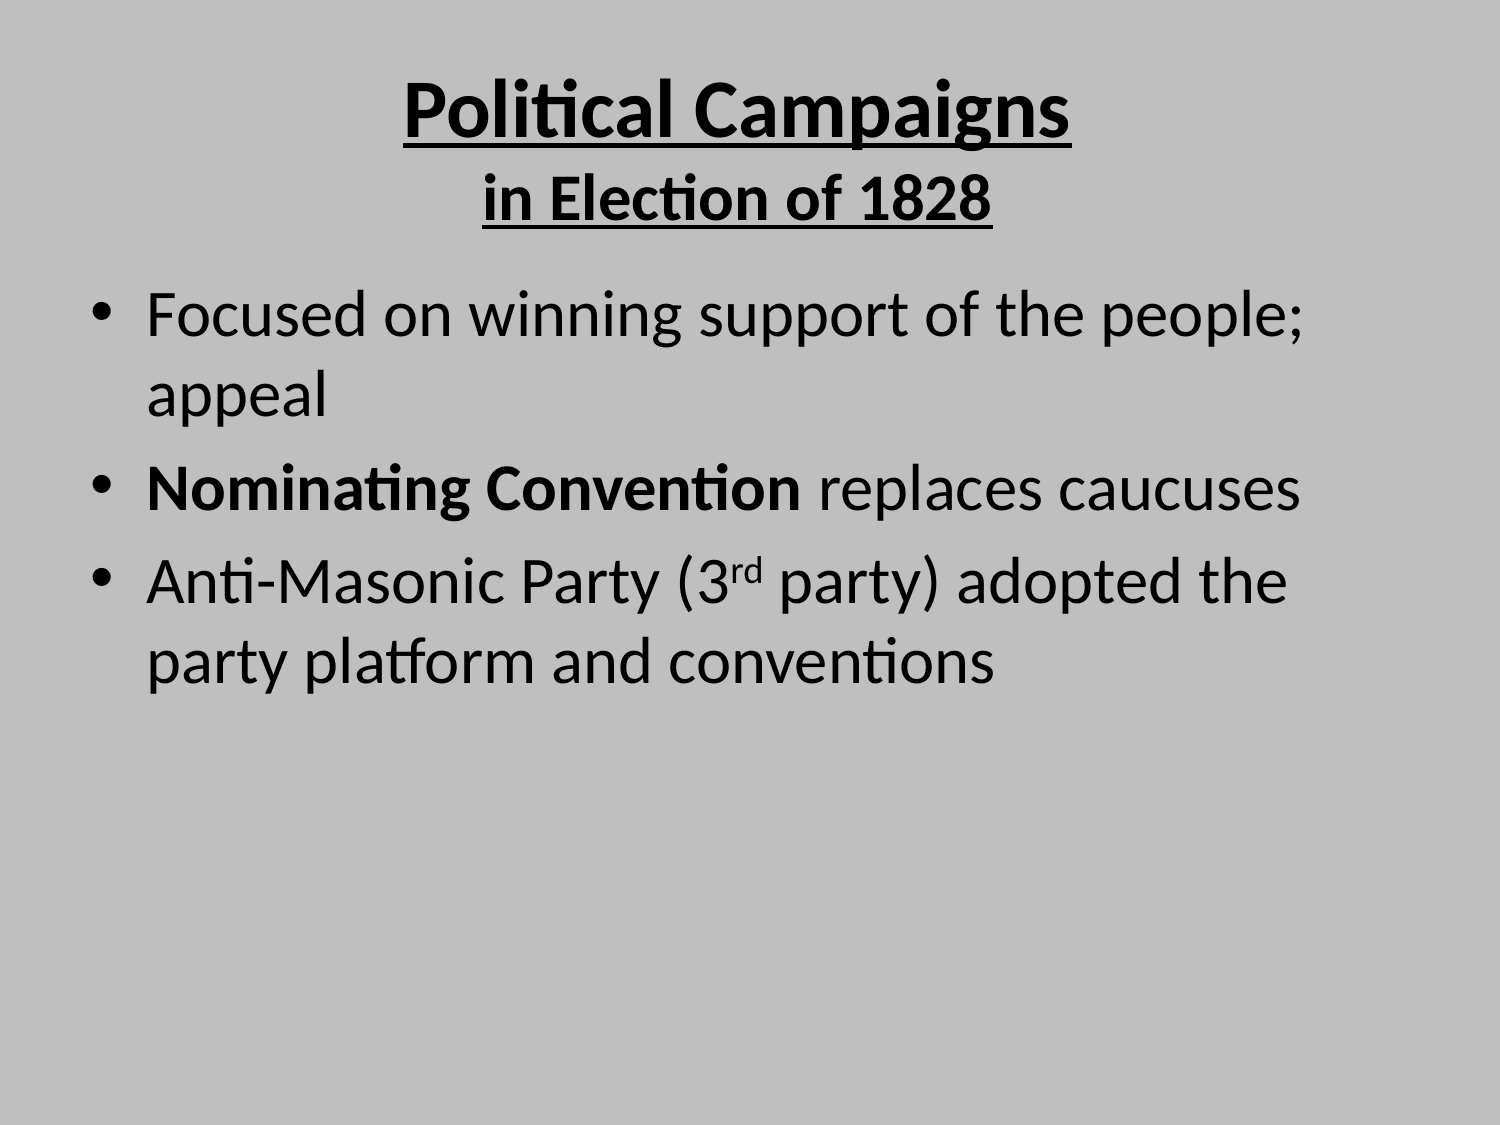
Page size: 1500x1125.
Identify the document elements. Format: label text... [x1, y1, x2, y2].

title Political Campaigns in Election of 1828 [62, 37, 1413, 250]
list Focused on winning support of the people; appeal Nominating Convention replaces caucuses Anti-Masonic Party (3rd party) adopted the party platform and conventions [75, 262, 1425, 1005]
